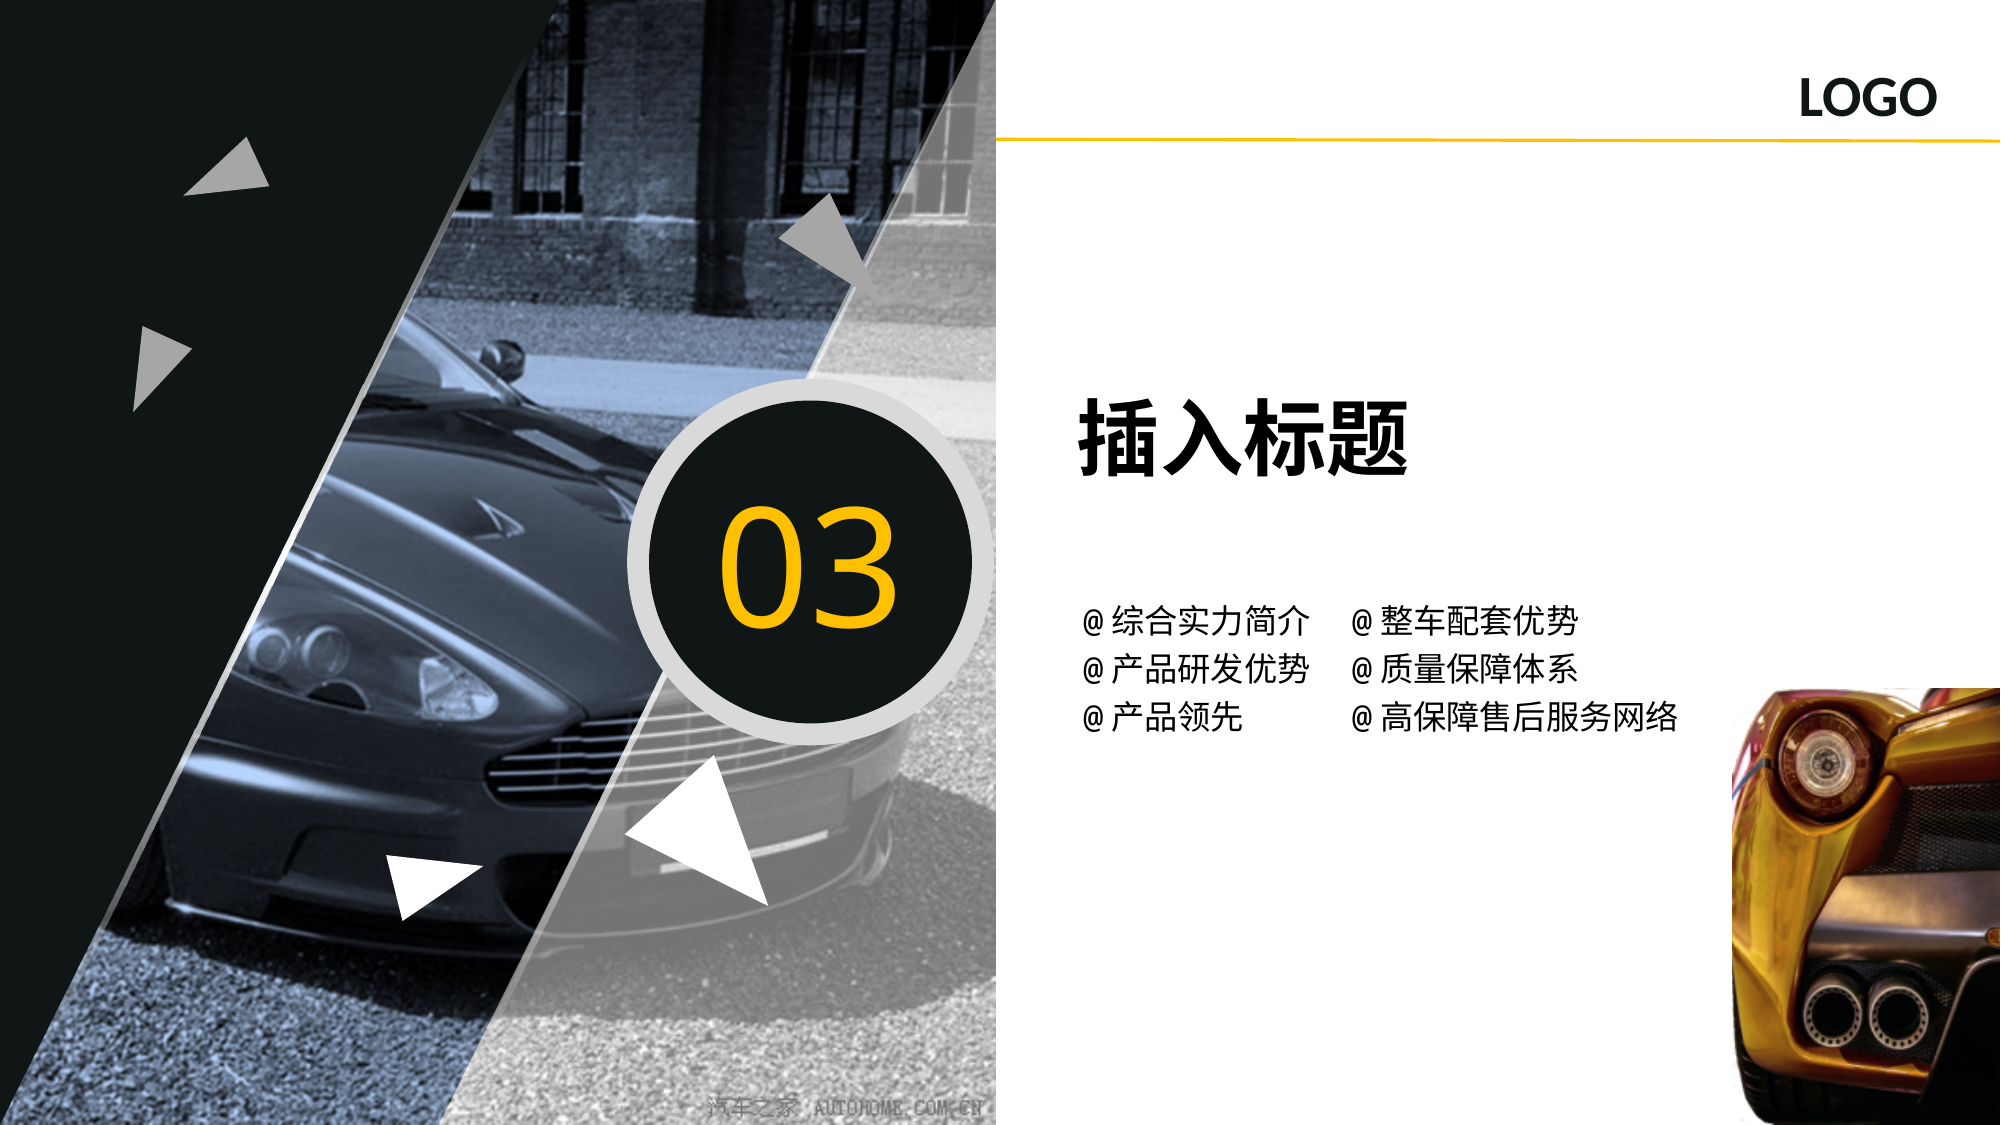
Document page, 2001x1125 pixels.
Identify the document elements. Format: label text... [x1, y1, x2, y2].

picture [1732, 688, 2000, 1125]
text_box @综合实力简介 @整车配套优势 @产品研发优势 @质量保障体系 @产品领先 @高保障售后服务网络 [1068, 584, 1695, 744]
text_box 插入标题 [1061, 378, 1679, 494]
picture [0, 0, 996, 1125]
text_box LOGO [1783, 50, 1954, 136]
